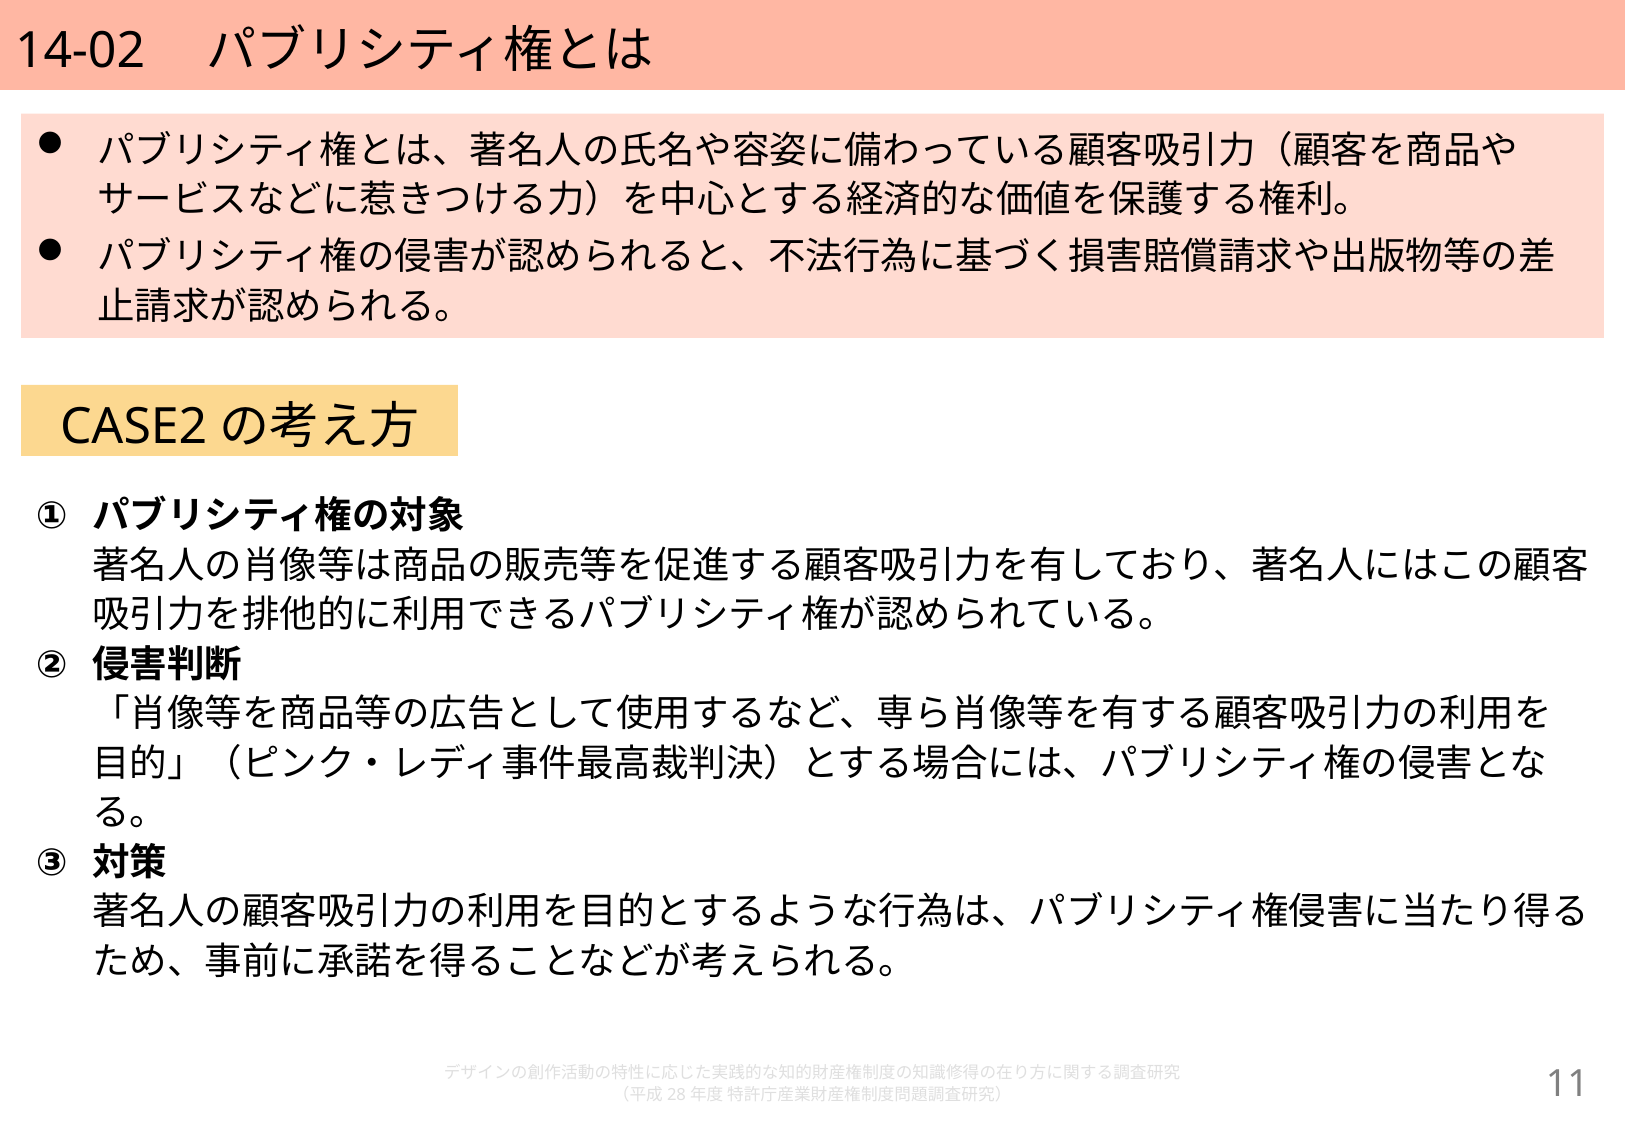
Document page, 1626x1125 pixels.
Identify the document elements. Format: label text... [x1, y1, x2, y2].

text_box パブリシティ権の対象 著名人の肖像等は商品の販売等を促進する顧客吸引力を有しており、著名人にはこの顧客吸引力を排他的に利用できるパブリシティ権が認められている。 侵害判断 「肖像等を商品等の広告として使用するなど、専ら肖像等を有する顧客吸引力の利用を目的」（ピンク・レディ事件最高裁判決）とする場合には、パブリシティ権の侵害となる。 対策 著名人の顧客吸引力の利用を目的とするような行為は、パブリシティ権侵害に当たり得るため、事前に承諾を得ることなどが考えられる。 [19, 477, 1606, 1037]
list パブリシティ権とは、著名人の氏名や容姿に備わっている顧客吸引力（顧客を商品やサービスなどに惹きつける力）を中心とする経済的な価値を保護する権利。 パブリシティ権の侵害が認められると、不法行為に基づく損害賠償請求や出版物等の差止請求が認められる。 [21, 113, 1604, 338]
text_box CASE2の考え方 [19, 383, 460, 458]
footer デザインの創作活動の特性に応じた実践的な知的財産権制度の知識修得の在り方に関する調査研究 （平成28年度 特許庁産業財産権制度問題調査研究） [21, 1058, 1604, 1106]
title 14-02 パブリシティ権とは [0, 0, 1625, 90]
